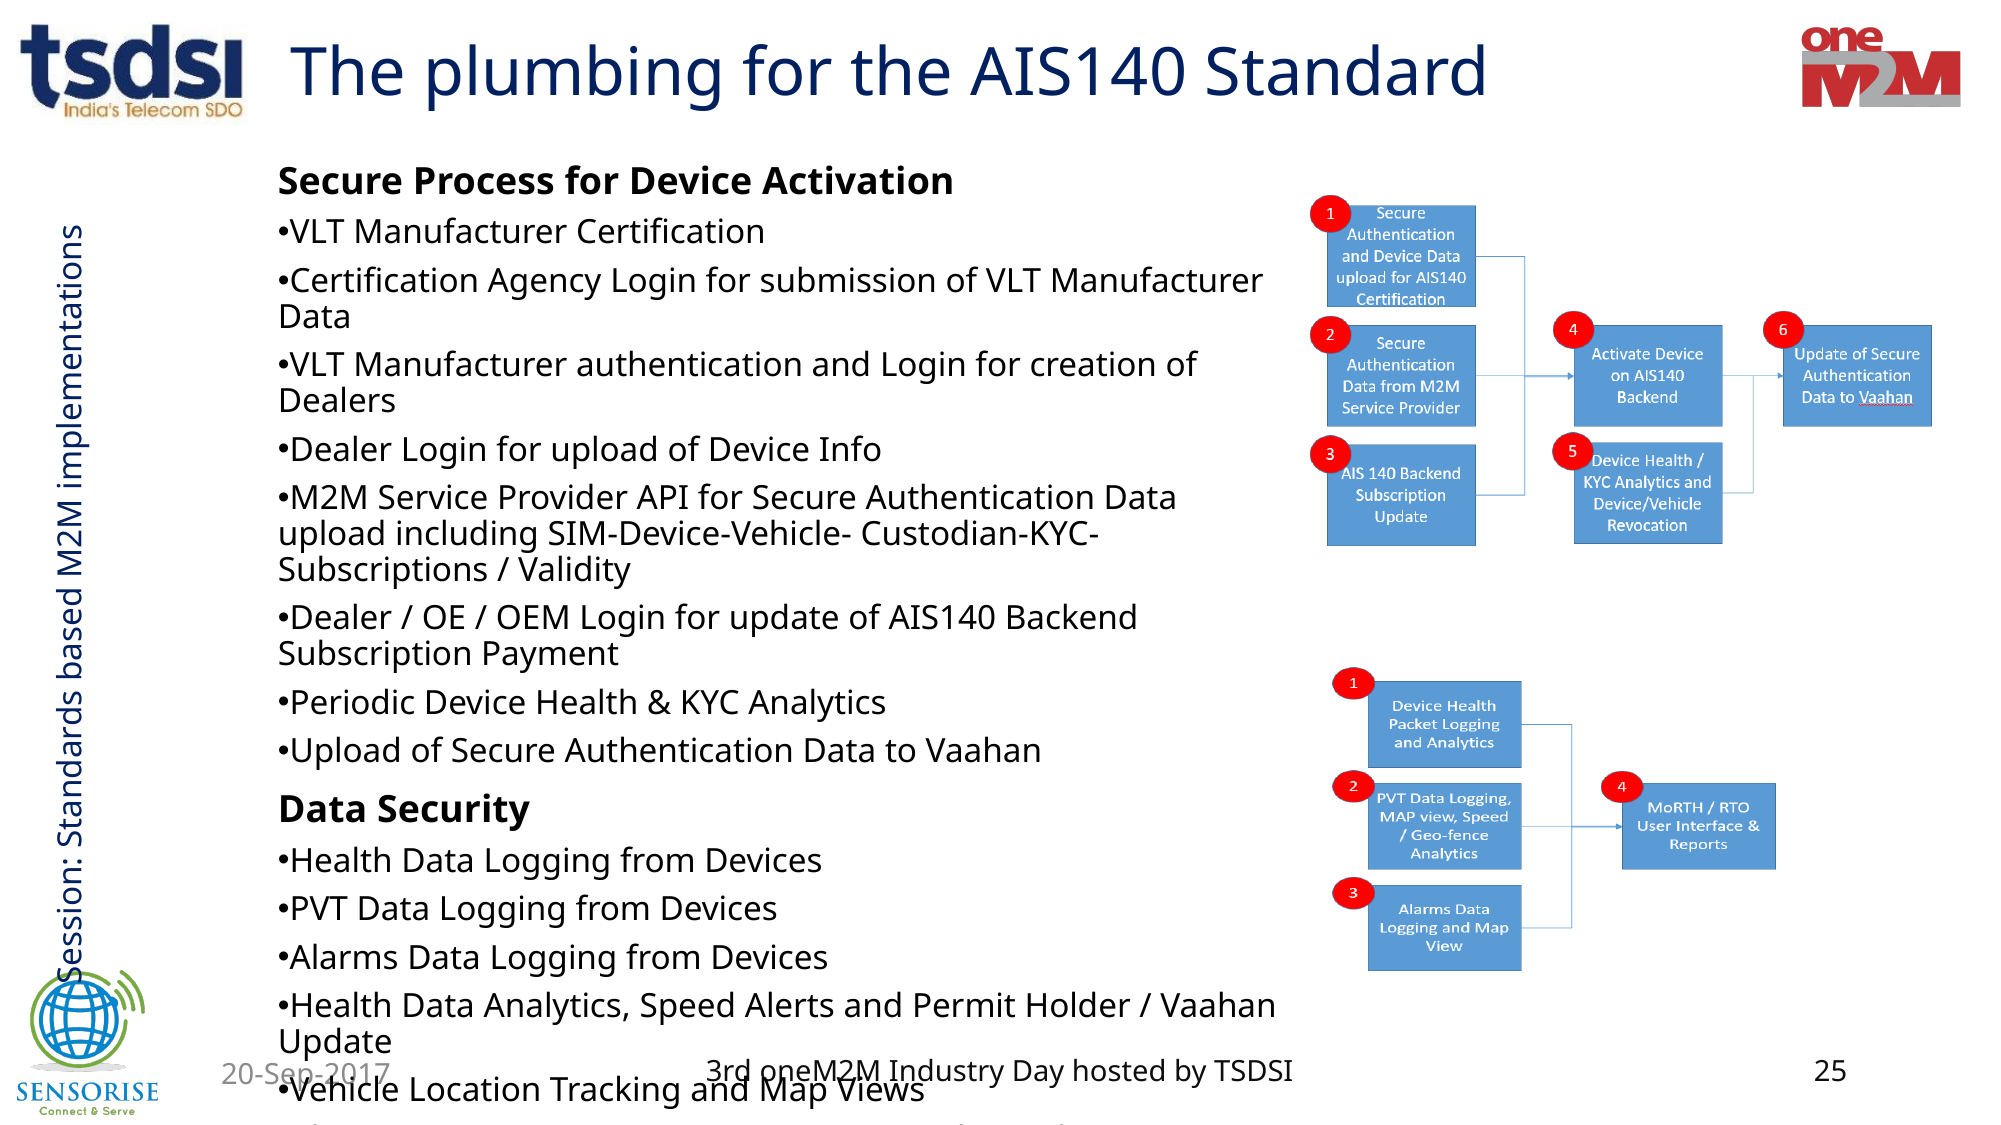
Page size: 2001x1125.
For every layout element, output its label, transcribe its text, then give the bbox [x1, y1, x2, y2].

slide_number 20-Sep-2017 [206, 1042, 588, 1103]
picture [90, 1045, 96, 1052]
picture [73, 1044, 86, 1055]
picture [69, 999, 90, 1008]
picture [61, 987, 69, 994]
picture [1285, 157, 1943, 563]
picture [54, 1009, 63, 1030]
picture [1294, 654, 1797, 982]
picture [56, 997, 65, 1006]
picture [1782, 10, 1980, 124]
picture [60, 970, 69, 979]
picture [61, 1045, 70, 1053]
text_box Secure Process for Device Activation VLT Manufacturer Certification Certification Agency Login for submission of VLT Manufacturer Data VLT Manufacturer authentication and Login for creation of Dealers Dealer Login for upload of Device Info M2M Service Provider API for Secure Authentication Data upload including SIM-Device-Vehicle- Custodian-KYC- Subscriptions / Validity Dealer / OE / OEM Login for update of AIS140 Backend Subscription Payment Periodic Device Health & KYC Analytics Upload of Secure Authentication Data to Vaahan Data Security Health Data Logging from Devices PVT Data Logging from Devices Alarms Data Logging from Devices Health Data Analytics, Speed Alerts and Permit Holder / Vaahan Update Vehicle Location Tracking and Map Views Alarms Data presentation on Map View and Distribution [263, 154, 1295, 1013]
picture [108, 1007, 114, 1033]
slide_number 25 [1412, 1042, 1863, 1103]
picture [67, 970, 79, 981]
picture [17, 970, 158, 1115]
picture [44, 1006, 50, 1033]
picture [93, 1034, 101, 1041]
picture [95, 1010, 103, 1030]
title The plumbing for the AIS140 Standard [275, 12, 1783, 135]
picture [17, 21, 258, 129]
picture [68, 1012, 91, 1027]
picture [90, 987, 97, 994]
picture [72, 985, 87, 995]
picture [94, 998, 102, 1006]
footer 3rd oneM2M Industry Day hosted by TSDSI [662, 1042, 1338, 1103]
picture [57, 1033, 66, 1042]
picture [69, 1032, 89, 1040]
